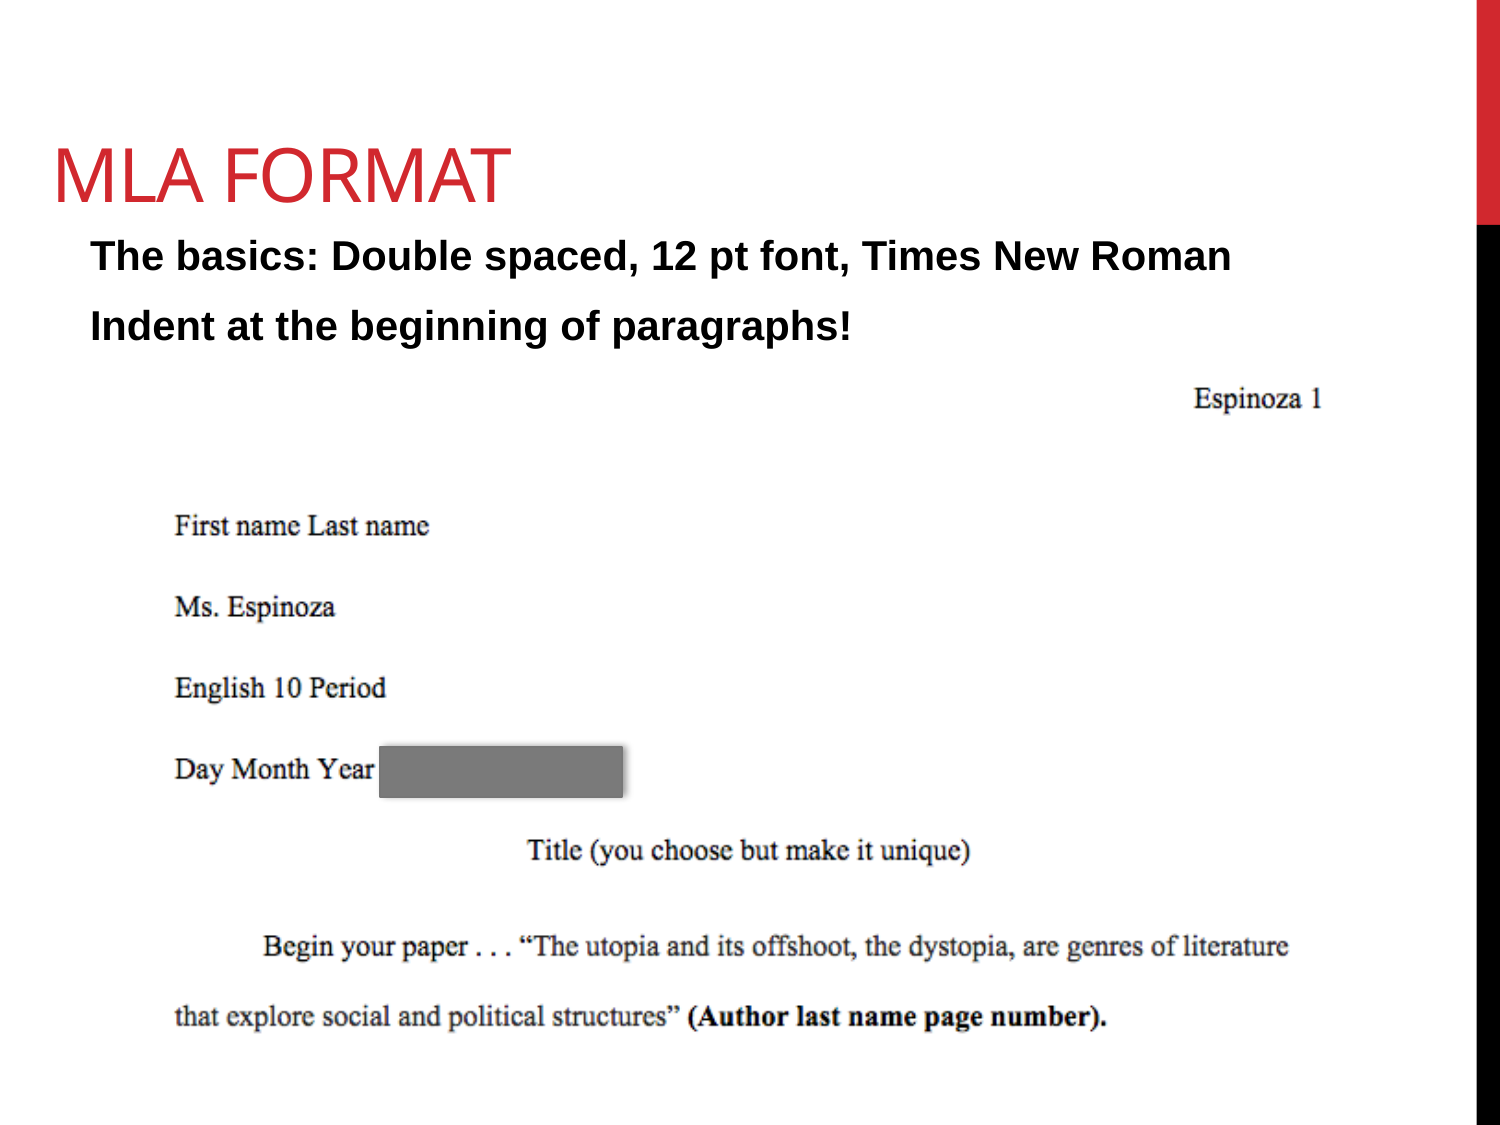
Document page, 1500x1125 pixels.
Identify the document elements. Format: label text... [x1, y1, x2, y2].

list The basics: Double spaced, 12 pt font, Times New Roman Indent at the beginning of paragraphs! [75, 220, 1325, 352]
title Mla format [36, 0, 987, 225]
picture [74, 354, 1383, 1066]
